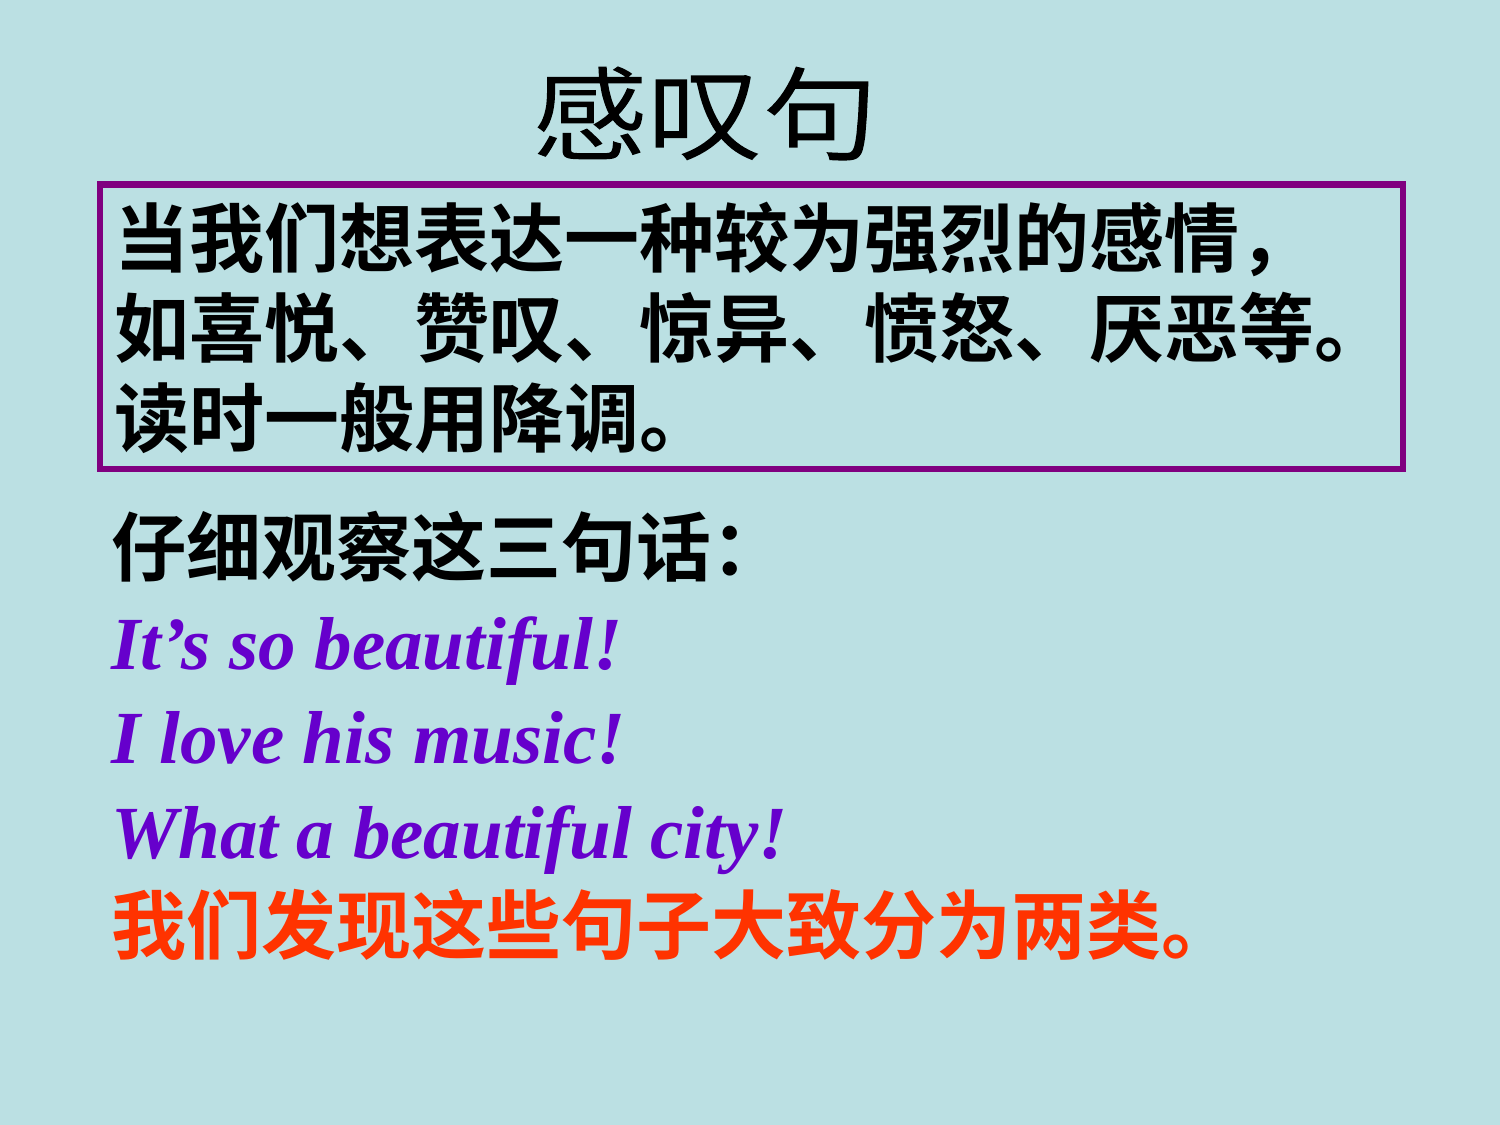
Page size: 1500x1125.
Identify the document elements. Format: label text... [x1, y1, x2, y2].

text_box 仔细观察这三句话： It’s so beautiful! I love his music! What a beautiful city! 我们发现这些句子大致分为两类。 [96, 488, 1424, 976]
text_box 当我们想表达一种较为强烈的感情，如喜悦、赞叹、惊异、愤怒、厌恶等。读时一般用降调。 [100, 184, 1403, 470]
